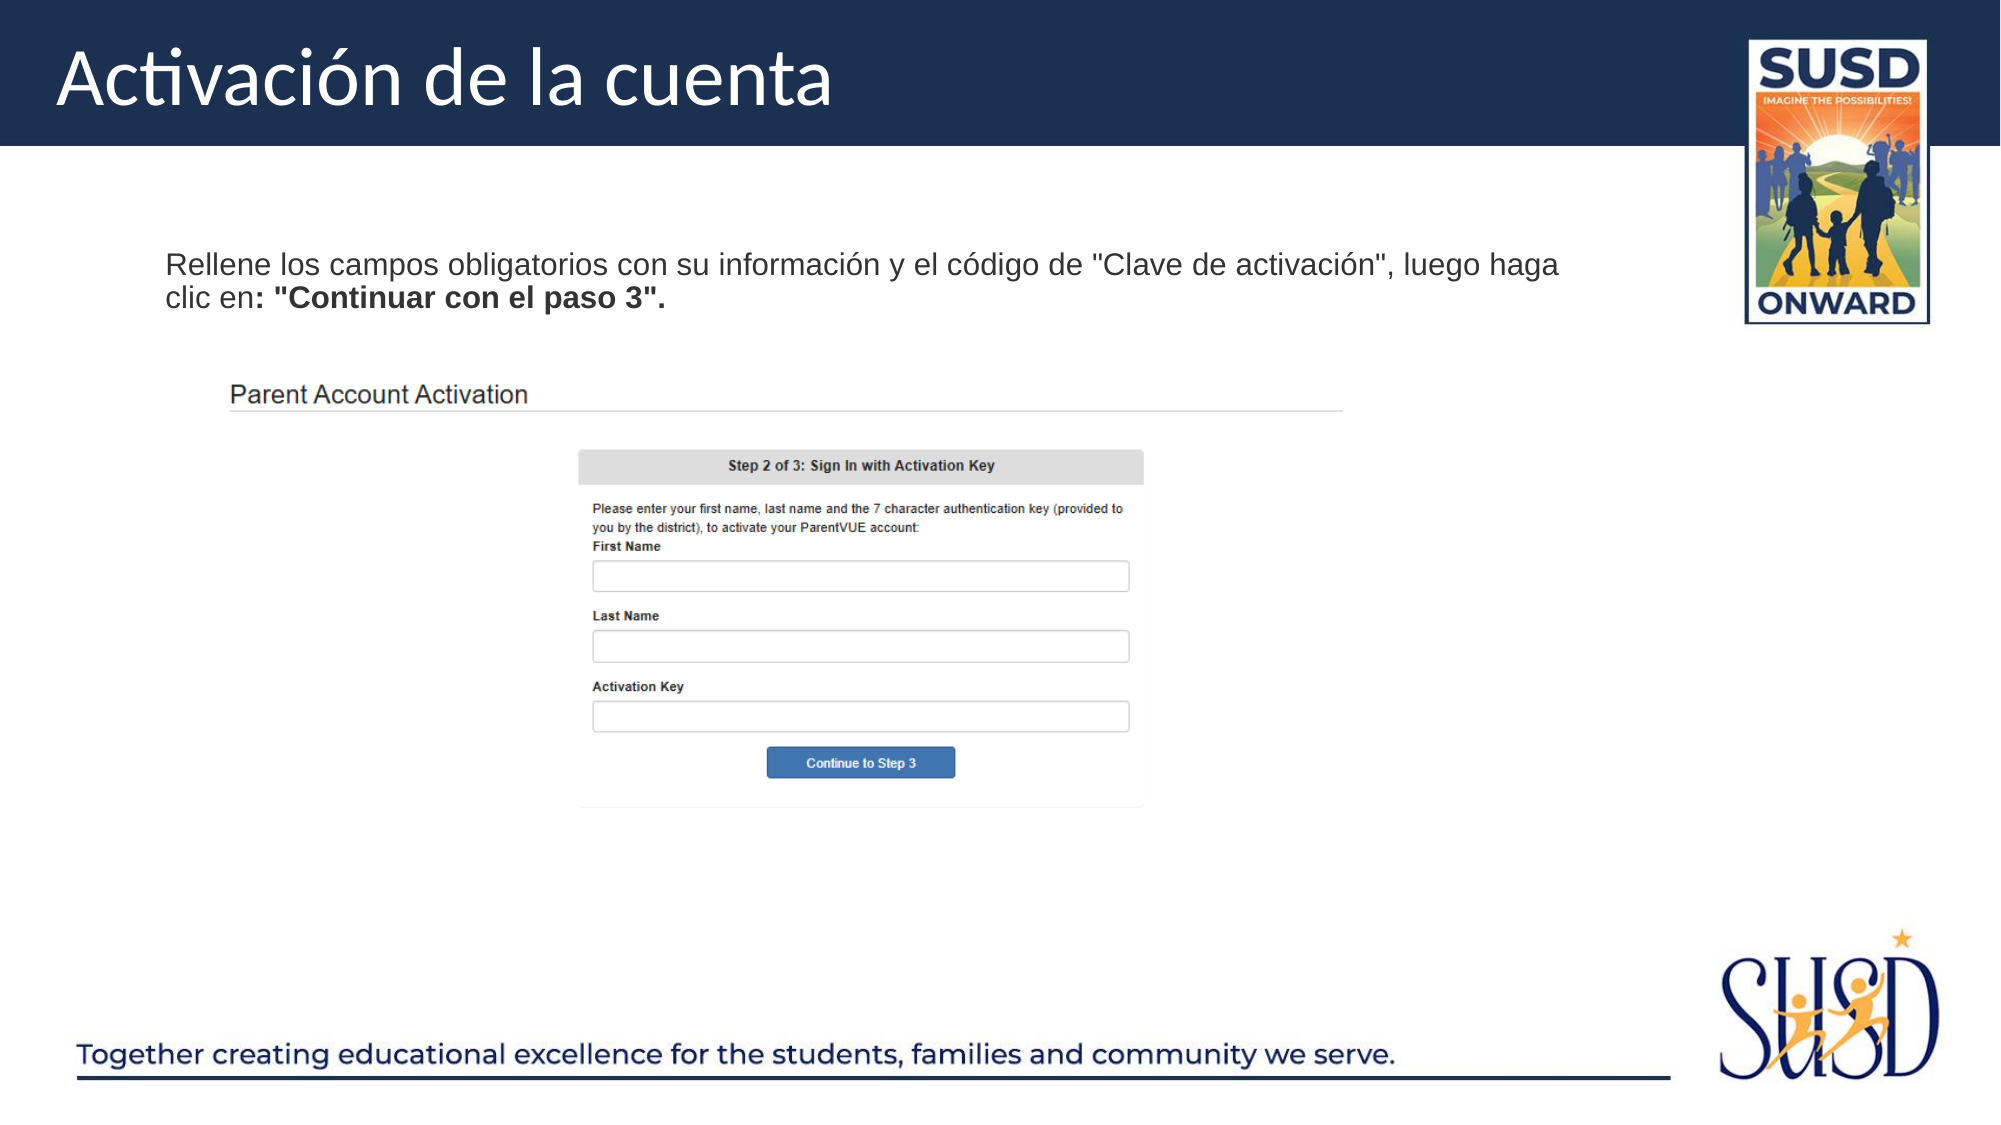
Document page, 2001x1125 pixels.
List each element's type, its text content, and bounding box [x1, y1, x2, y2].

title Activación de la cuenta [41, 36, 1966, 122]
text_box Rellene los campos obligatorios con su información y el código de "Clave de activación", luego haga clic en: "Continuar con el paso 3". [150, 233, 1600, 322]
picture [0, 0, 2001, 1125]
